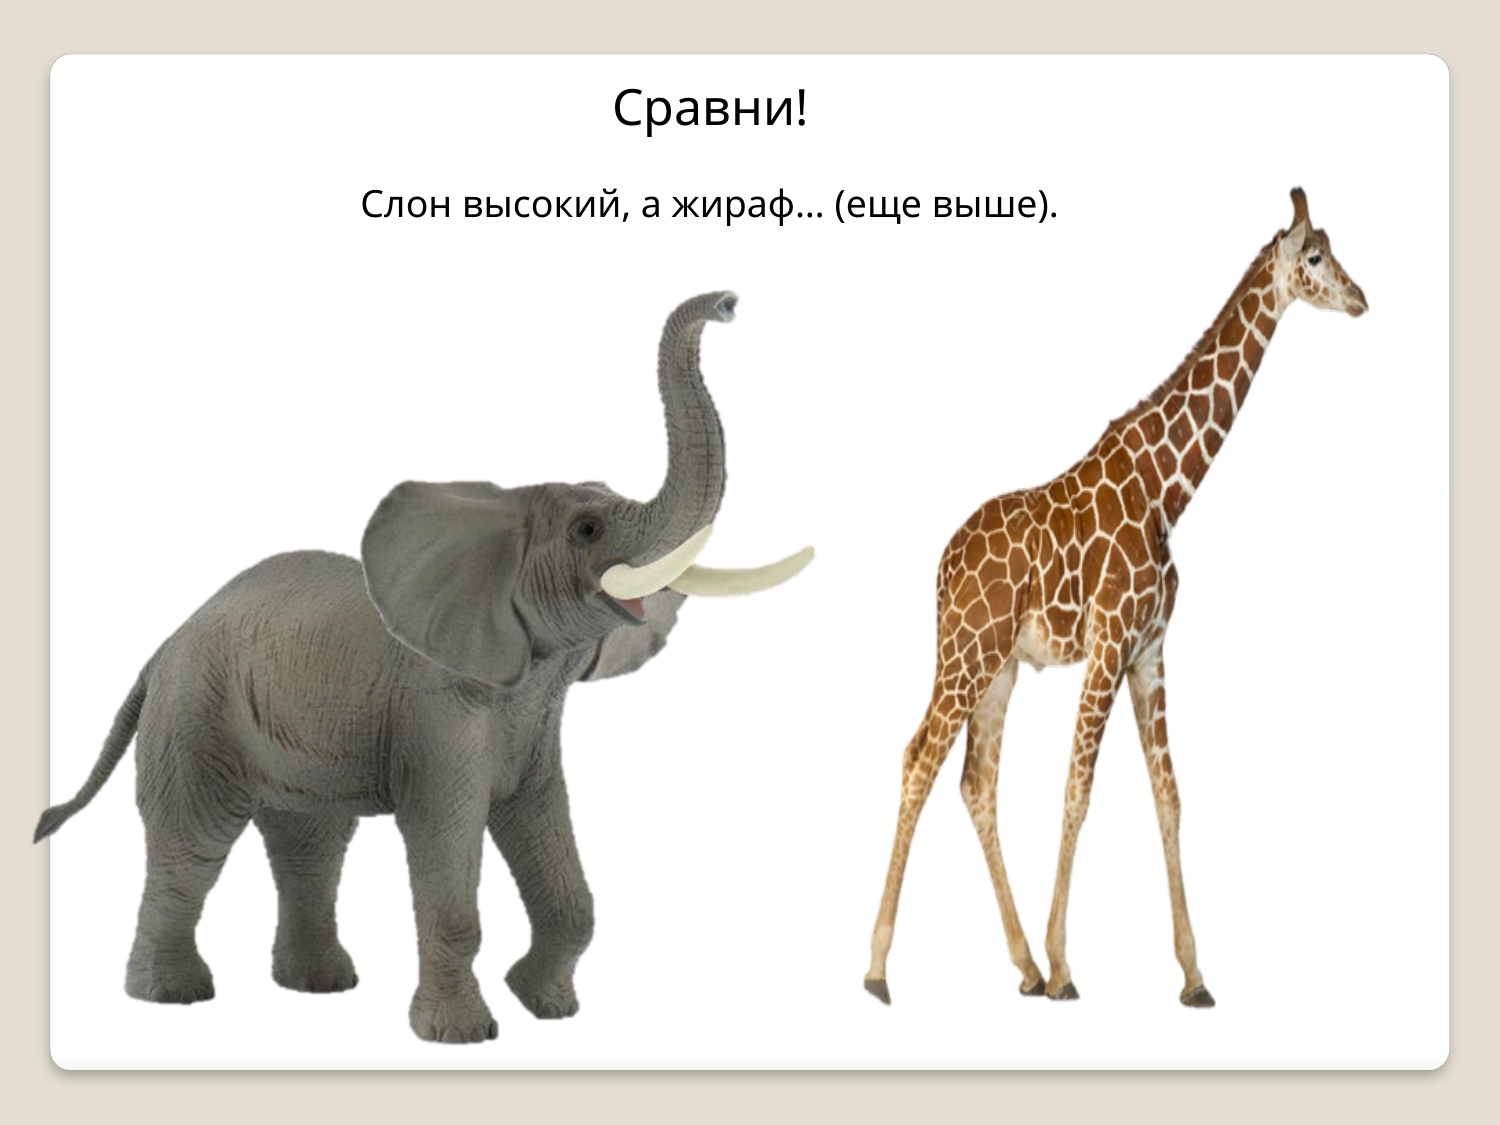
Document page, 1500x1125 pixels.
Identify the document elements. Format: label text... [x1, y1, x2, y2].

picture [28, 125, 1471, 1068]
text_box Сравни! [597, 67, 824, 143]
text_box Слон высокий, а жираф… (еще выше). [345, 172, 789, 233]
